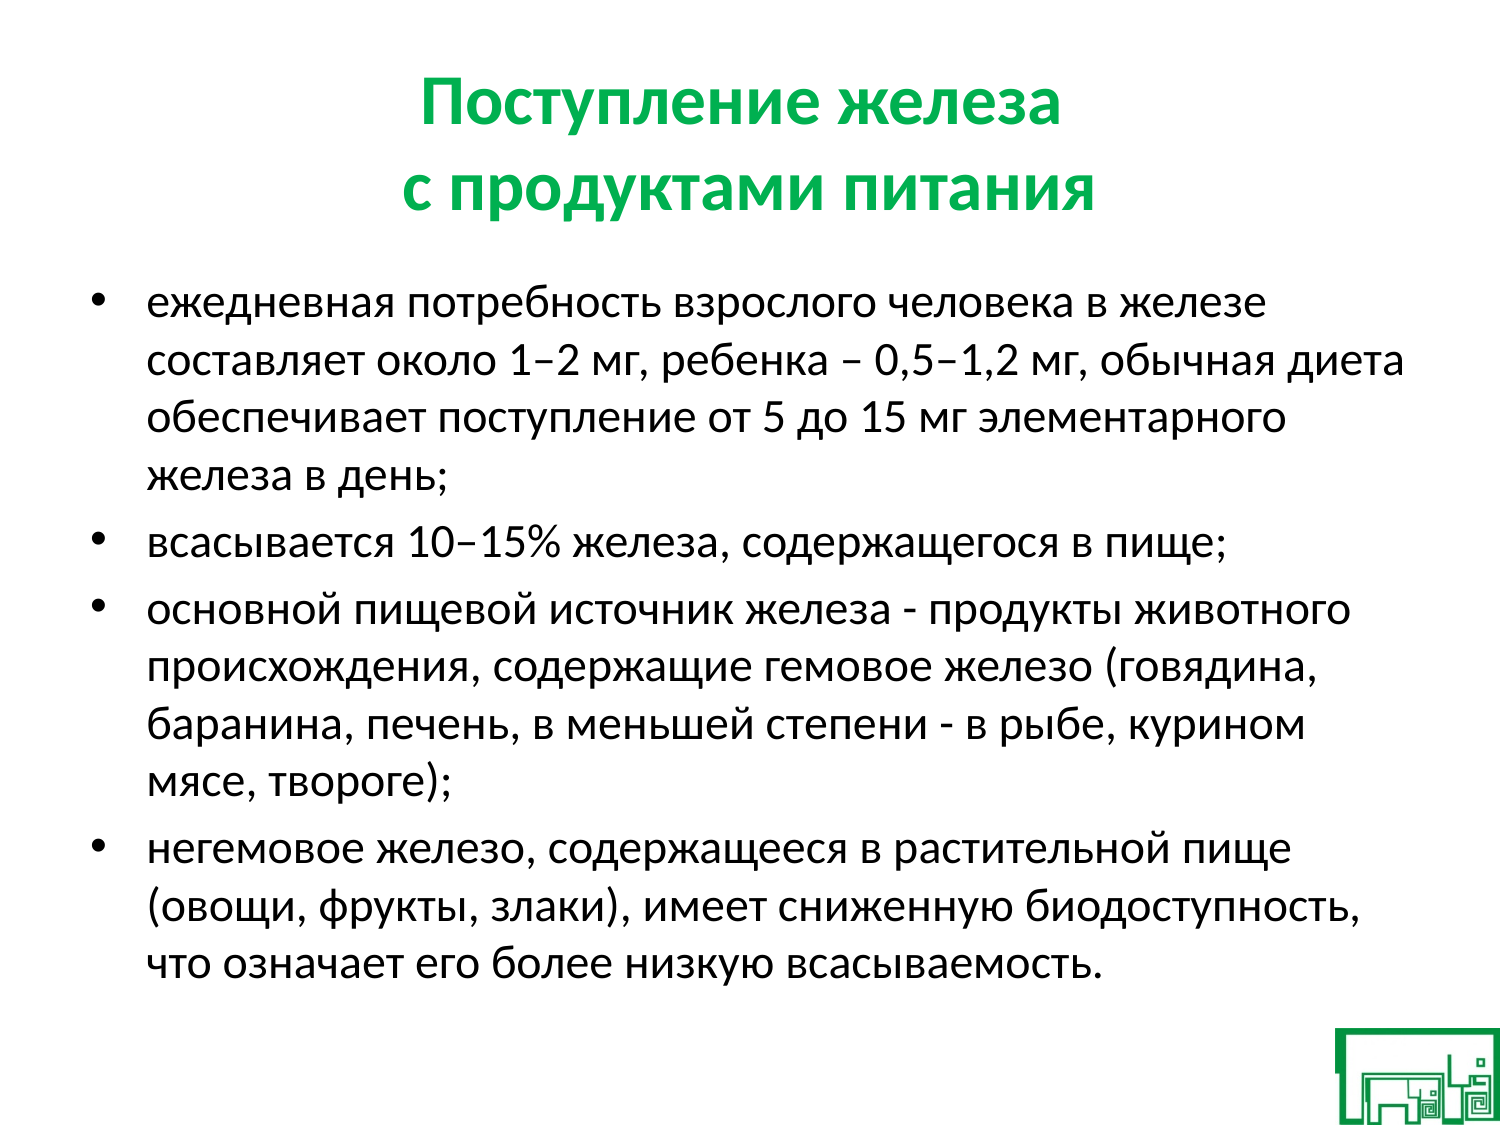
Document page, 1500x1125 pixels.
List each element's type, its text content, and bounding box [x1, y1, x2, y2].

list ежедневная потребность взрослого человека в железе составляет около 1–2 мг, ребенка – 0,5–1,2 мг, обычная диета обеспечивает поступление от 5 до 15 мг элементарного железа в день; всасывается 10–15% железа, содержащегося в пище; основной пищевой источник железа - продукты животного происхождения, содержащие гемовое железо (говядина, баранина, печень, в меньшей степени - в рыбе, курином мясе, твороге); негемовое железо, содержащееся в растительной пище (овощи, фрукты, злаки), имеет сниженную биодоступность, что означает его более низкую всасываемость. [75, 262, 1425, 1005]
title Поступление железа с продуктами питания [75, 45, 1425, 233]
picture [1335, 1027, 1500, 1125]
